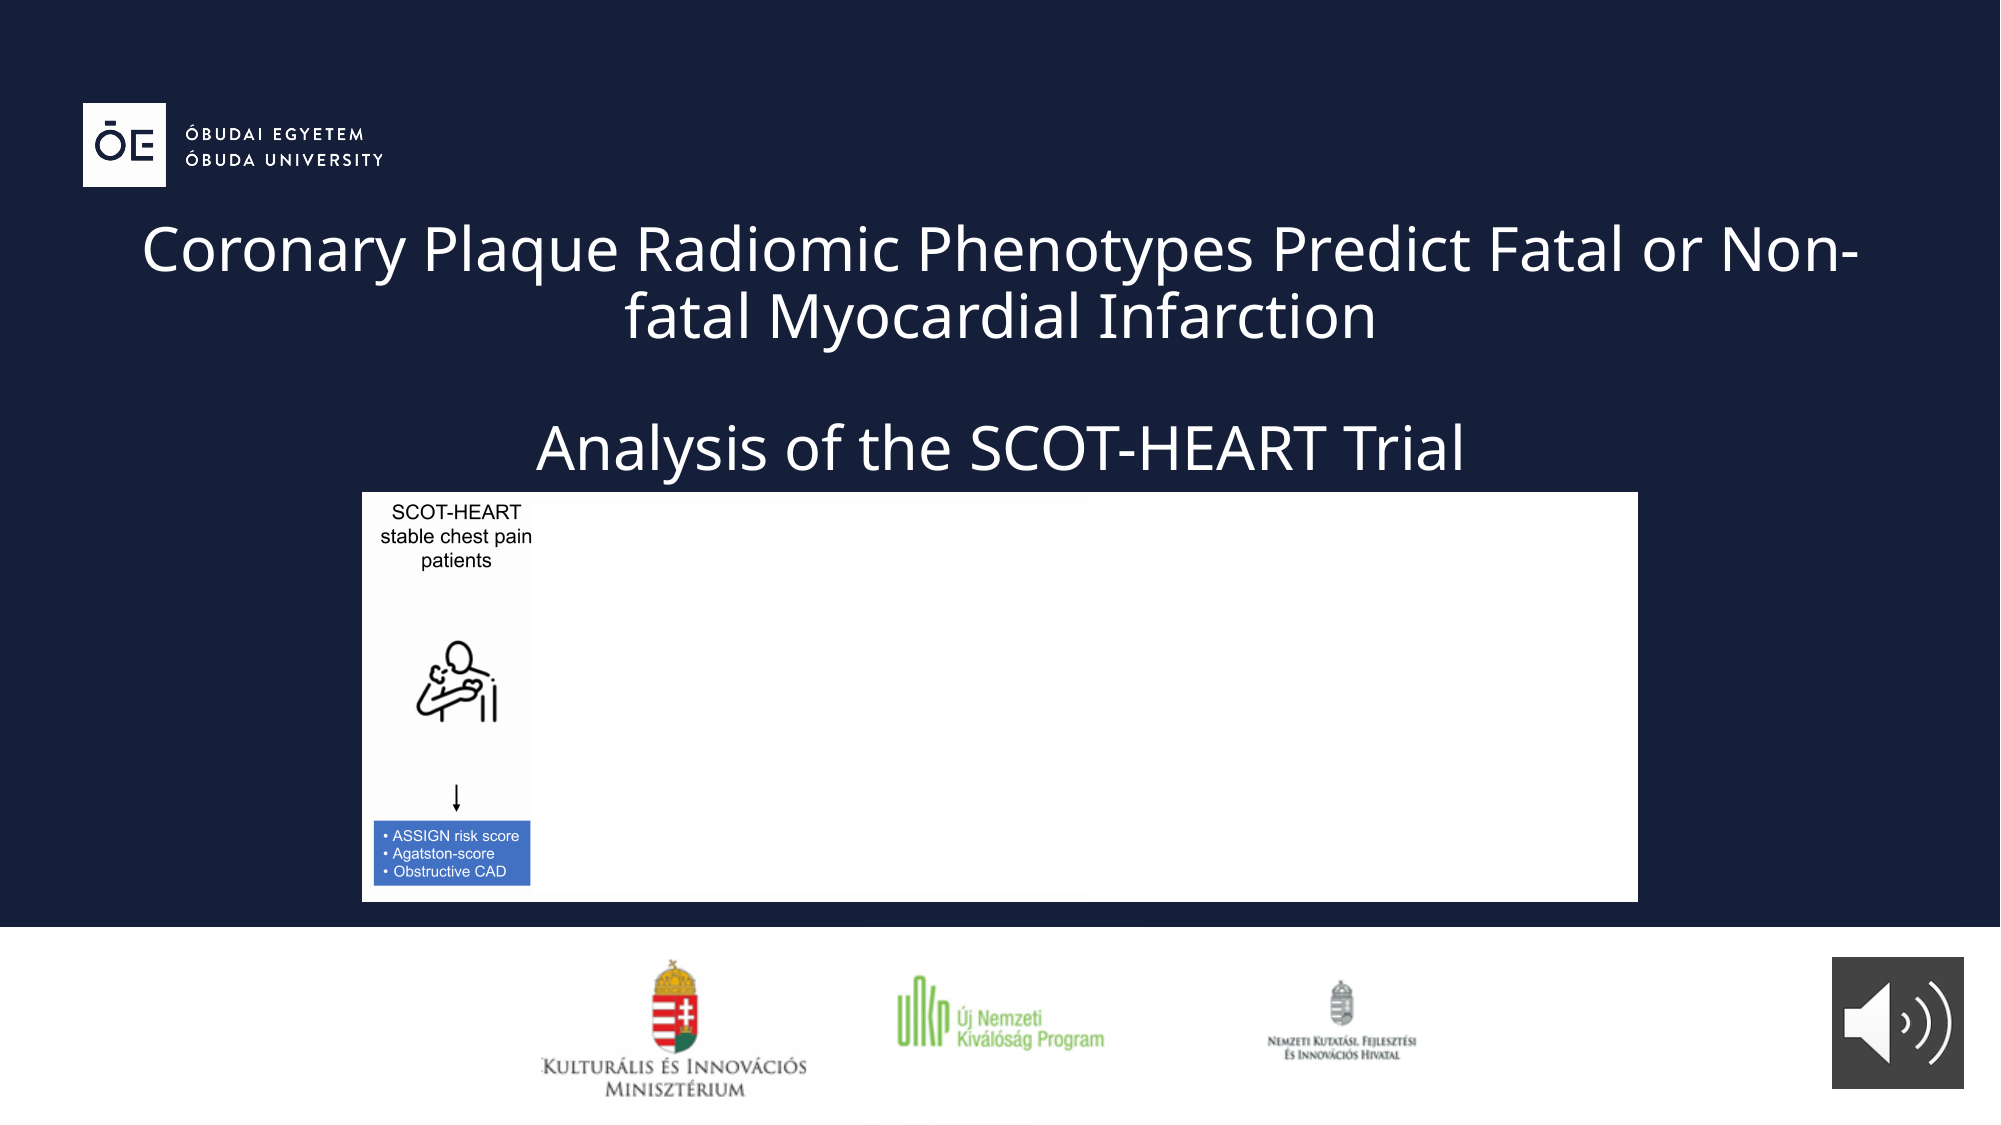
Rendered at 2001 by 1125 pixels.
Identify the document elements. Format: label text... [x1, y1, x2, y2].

title Coronary Plaque Radiomic Phenotypes Predict Fatal or Non-fatal Myocardial Infarction Analysis of the SCOT-HEART Trial [81, 210, 1922, 493]
picture [0, 927, 2000, 1125]
picture [362, 492, 1638, 902]
